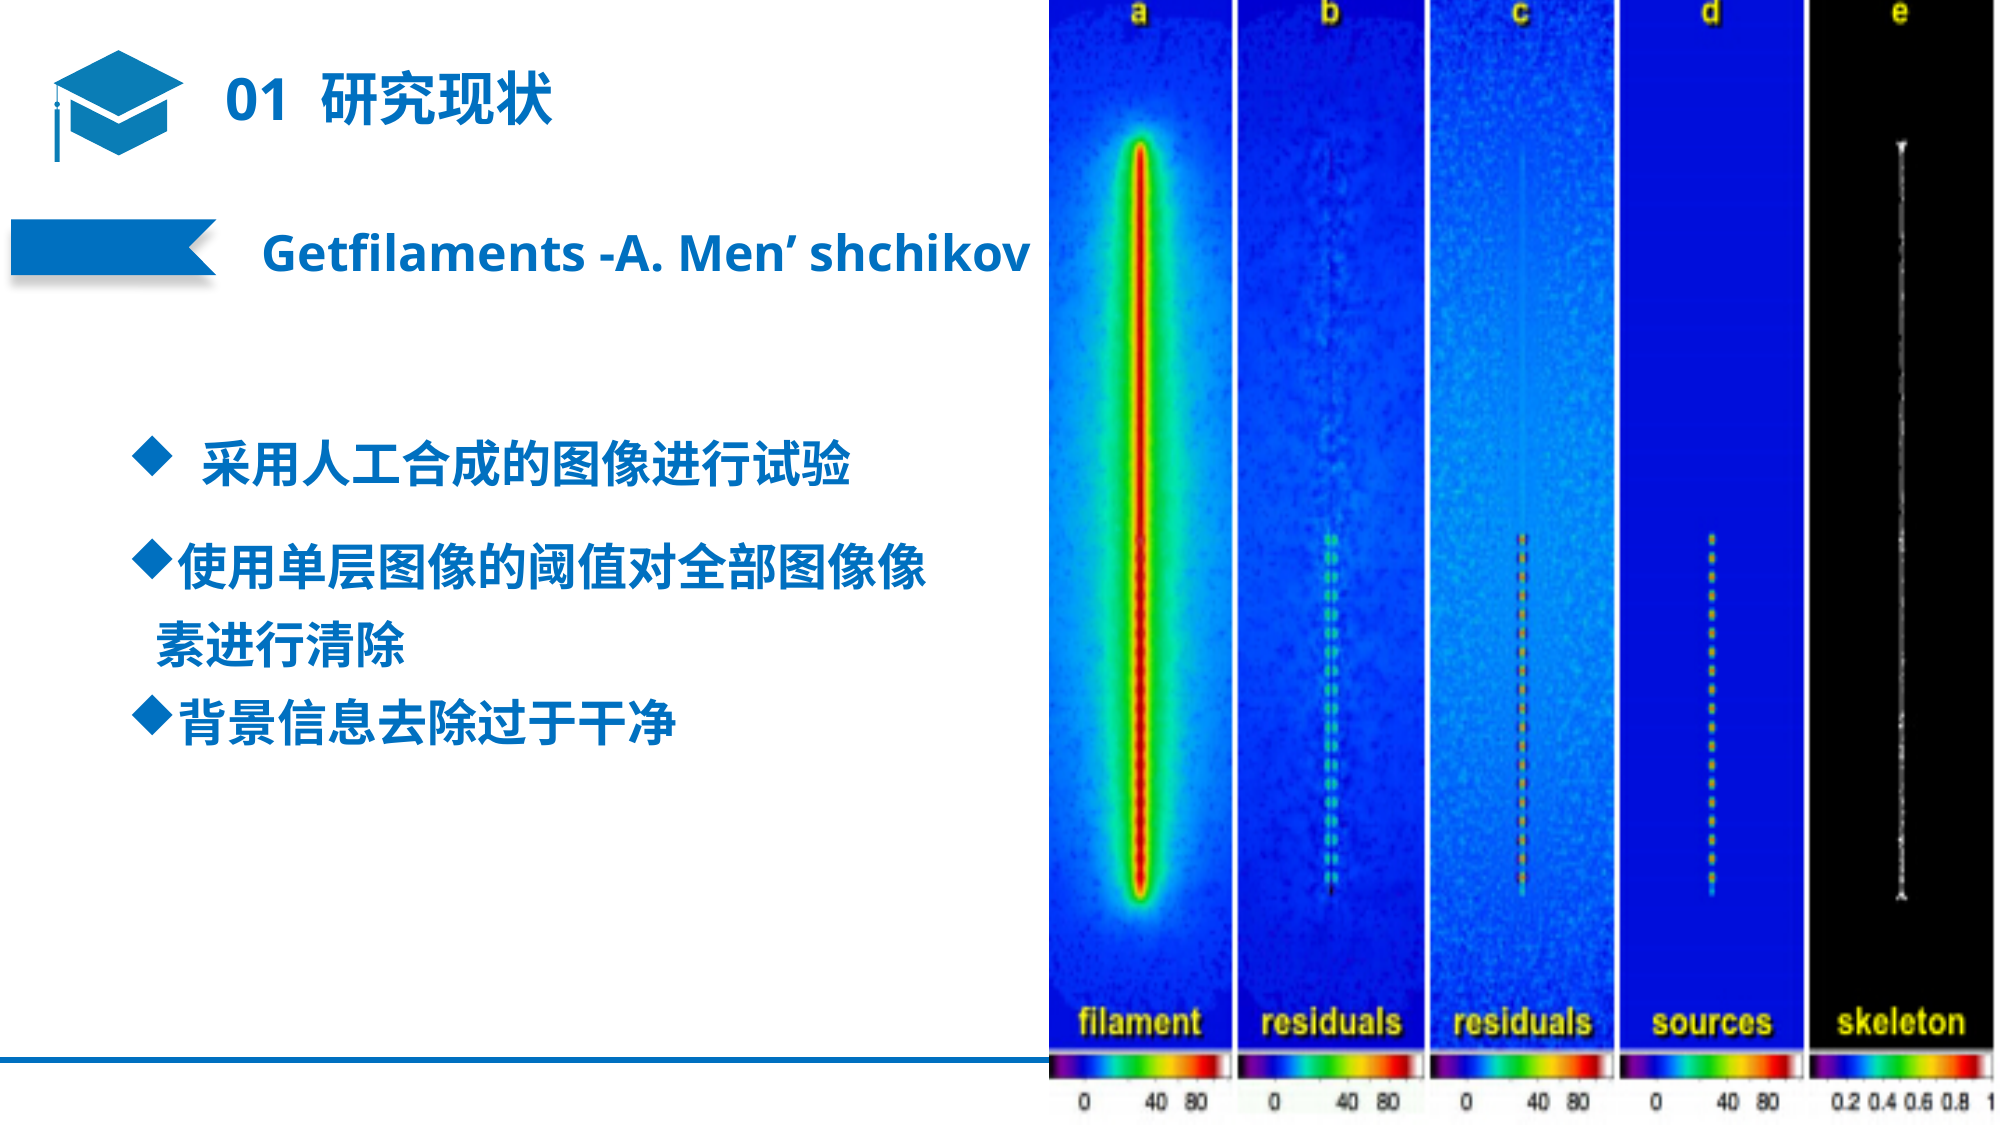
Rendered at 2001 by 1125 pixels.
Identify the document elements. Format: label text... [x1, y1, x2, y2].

list 01 研究现状 [209, 41, 1049, 162]
picture [1049, 0, 2000, 1125]
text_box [53, 50, 184, 162]
text_box [11, 219, 217, 276]
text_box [112, 407, 990, 762]
text_box Getfilaments -A. Men’ shchikov [246, 214, 1049, 290]
